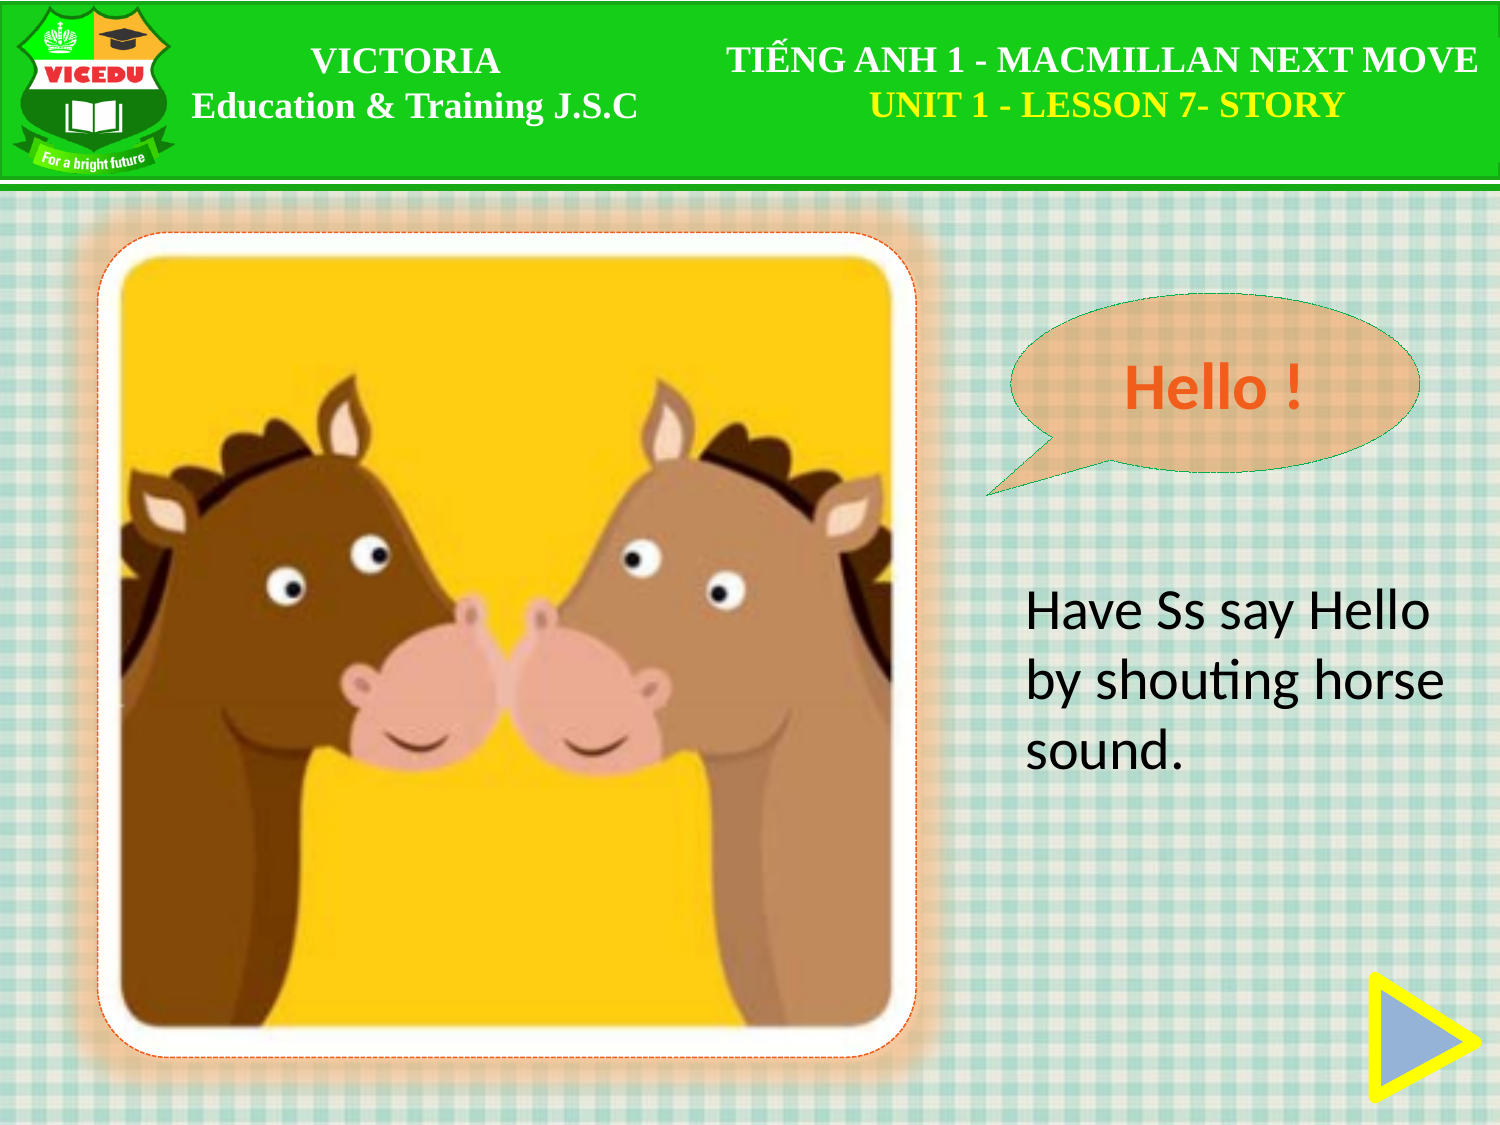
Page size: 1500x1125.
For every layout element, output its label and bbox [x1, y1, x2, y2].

picture [0, 191, 1500, 1125]
picture [12, 5, 175, 174]
